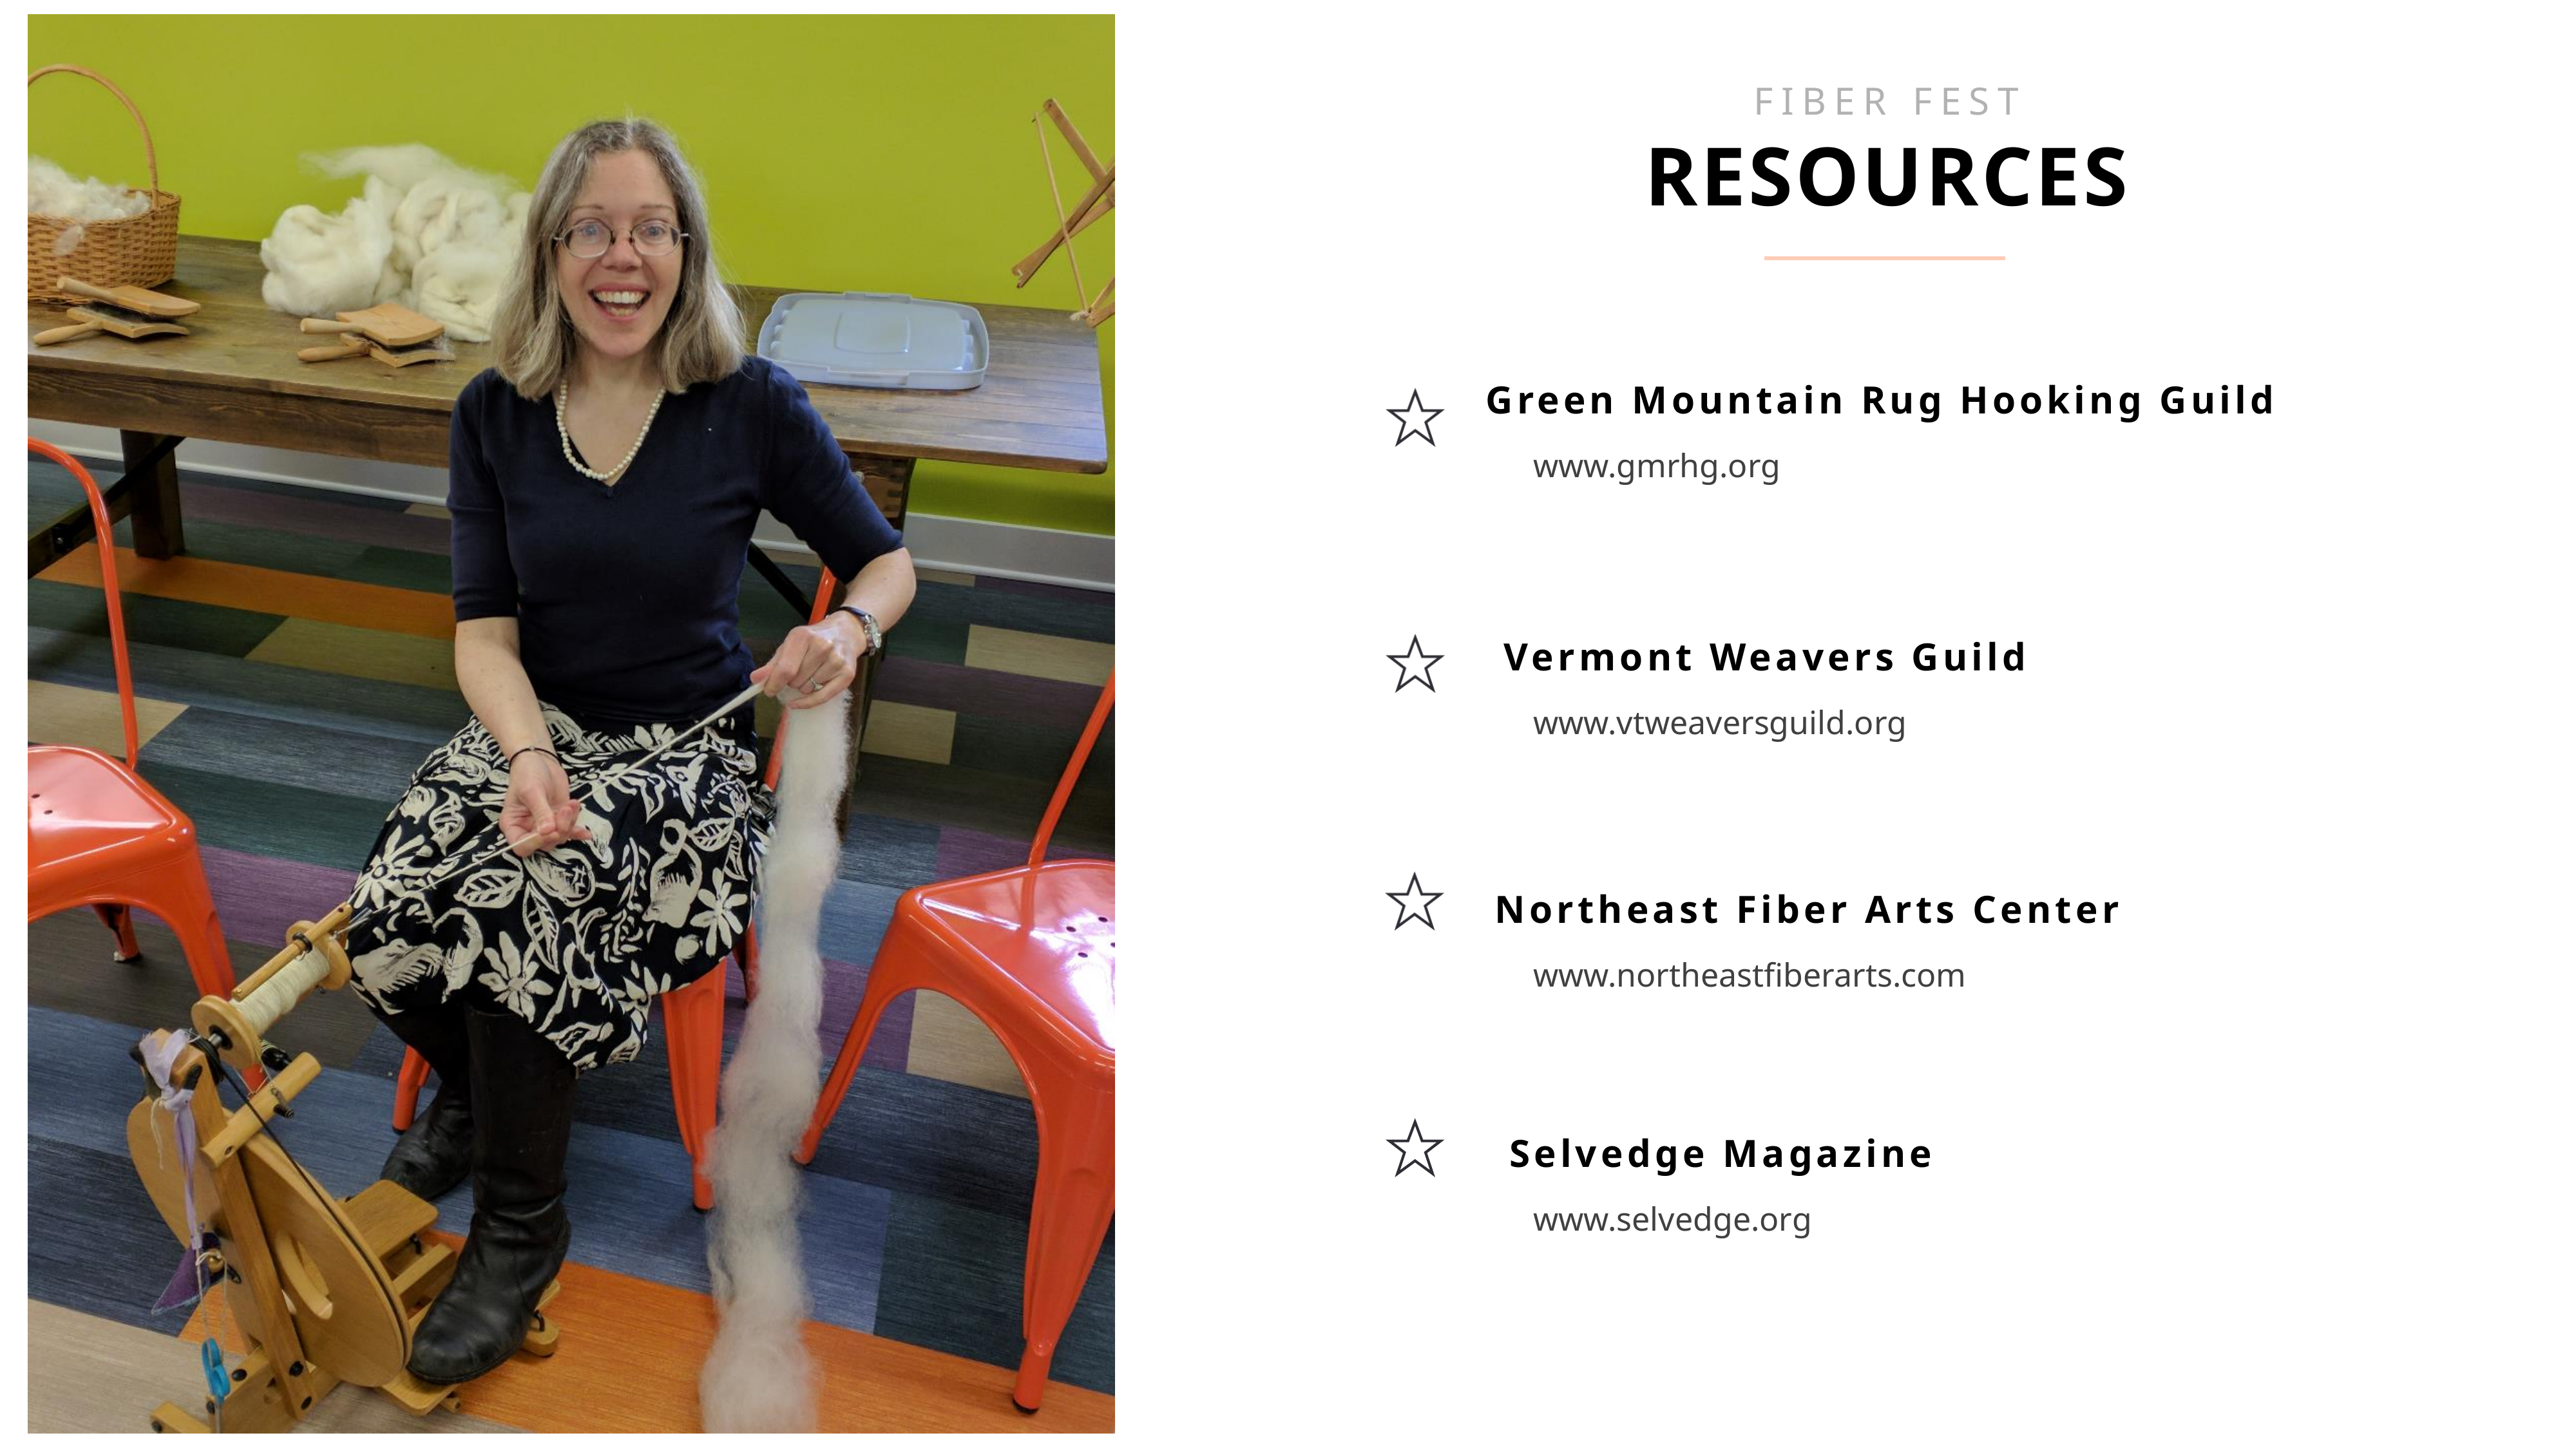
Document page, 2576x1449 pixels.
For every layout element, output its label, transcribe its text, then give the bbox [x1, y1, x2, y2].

text_box [1385, 1118, 1445, 1177]
text_box Northeast Fiber Arts Center [1485, 880, 2130, 935]
picture [1386, 388, 1445, 447]
text_box www.northeastfiberarts.com [1510, 946, 2391, 1005]
text_box Vermont Weavers Guild [1494, 628, 2036, 683]
text_box RESOURCES [1635, 122, 2138, 227]
picture [1385, 871, 1444, 931]
text_box www.selvedge.org [1510, 1190, 2391, 1249]
text_box www.gmrhg.org [1510, 437, 2391, 496]
text_box www.vtweaversguild.org [1510, 694, 2391, 753]
text_box FIBER FEST [1744, 72, 2029, 128]
picture [1386, 634, 1445, 693]
picture [28, 14, 1115, 1434]
text_box Selvedge Magazine [1500, 1124, 1942, 1180]
text_box Green Mountain Rug Hooking Guild [1476, 372, 2285, 426]
